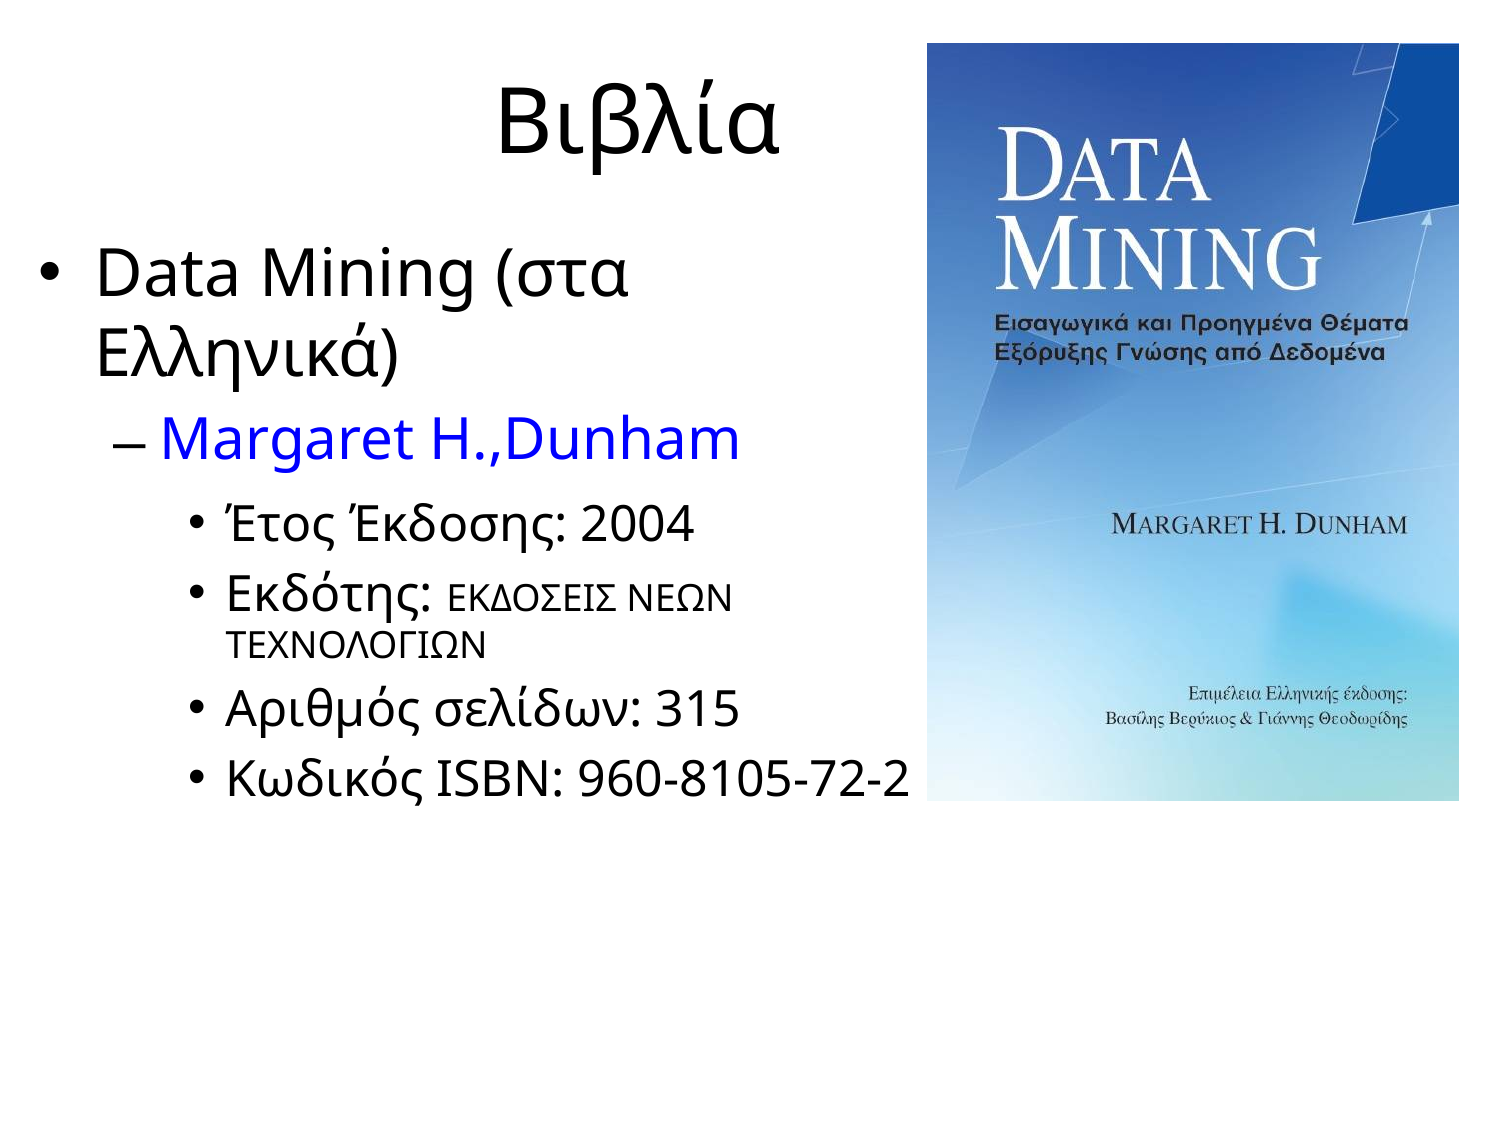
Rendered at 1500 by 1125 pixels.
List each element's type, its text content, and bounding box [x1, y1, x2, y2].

text_box Data Mining (στα Ελληνικά) Margaret H.,Dunham Έτος Έκδοσης: 2004 Εκδότης: ΕΚΔΟΣΕΙΣ ΝΕΩΝ ΤΕΧΝΟΛΟΓΙΩΝ Αριθμός σελίδων: 315 Κωδικός ISBN: 960-8105-72-2 [23, 222, 932, 950]
text_box Βιβλία [0, 46, 922, 188]
picture [926, 43, 1459, 801]
